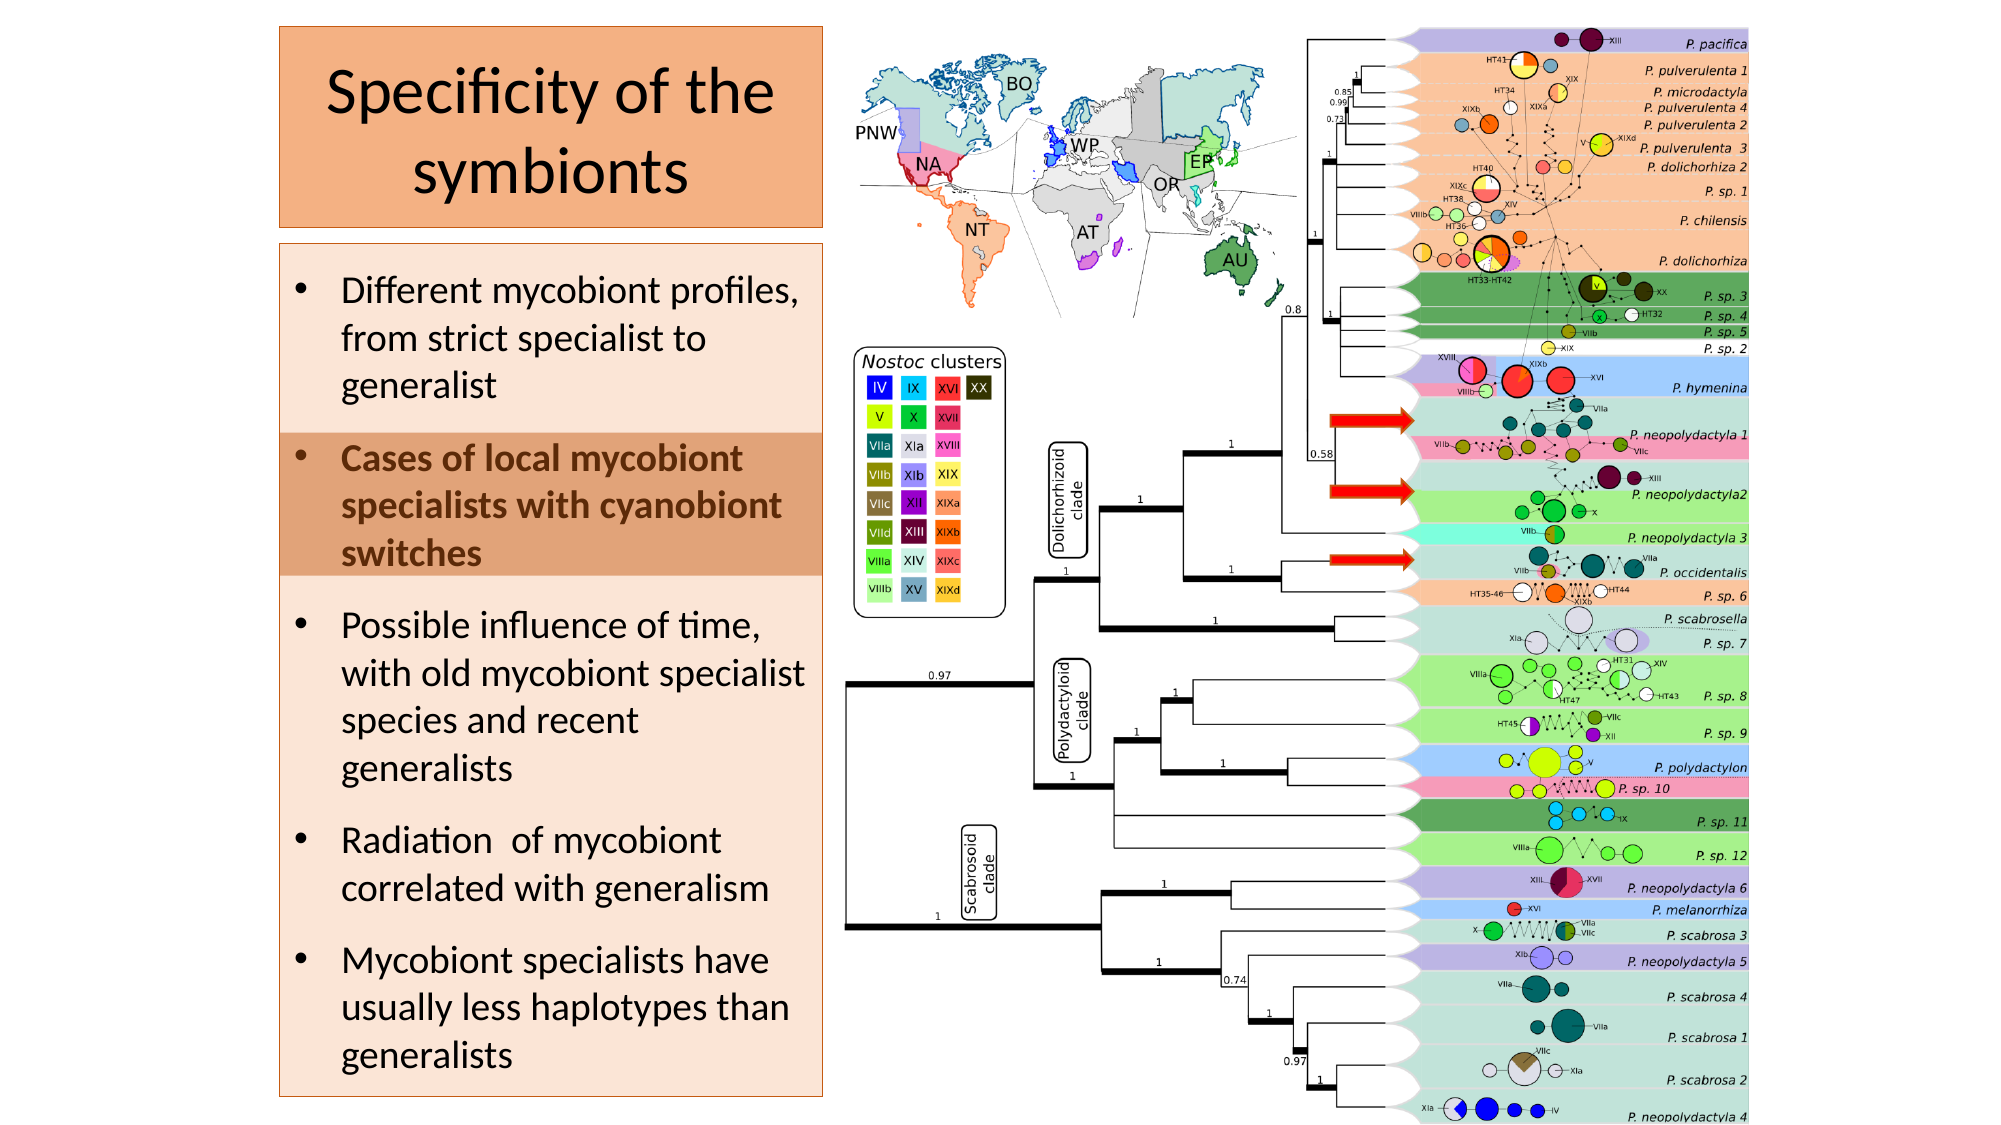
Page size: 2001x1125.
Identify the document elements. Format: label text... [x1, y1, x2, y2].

text_box [278, 431, 824, 577]
text_box Different mycobiont profiles, from strict specialist to generalist Cases of local mycobiont specialists with cyanobiont switches Possible influence of time, with old mycobiont specialist species and recent generalists Radiation of mycobiont correlated with generalism Mycobiont specialists have usually less haplotypes than generalists [279, 577, 823, 1097]
text_box Different mycobiont profiles, from strict specialist to generalist Cases of local mycobiont specialists with cyanobiont switches Possible influence of time, with old mycobiont specialist species and recent generalists Radiation of mycobiont correlated with generalism Mycobiont specialists have usually less haplotypes than generalists [279, 243, 823, 431]
text_box Specificity of the symbionts [279, 26, 823, 228]
picture [841, 26, 1749, 1125]
